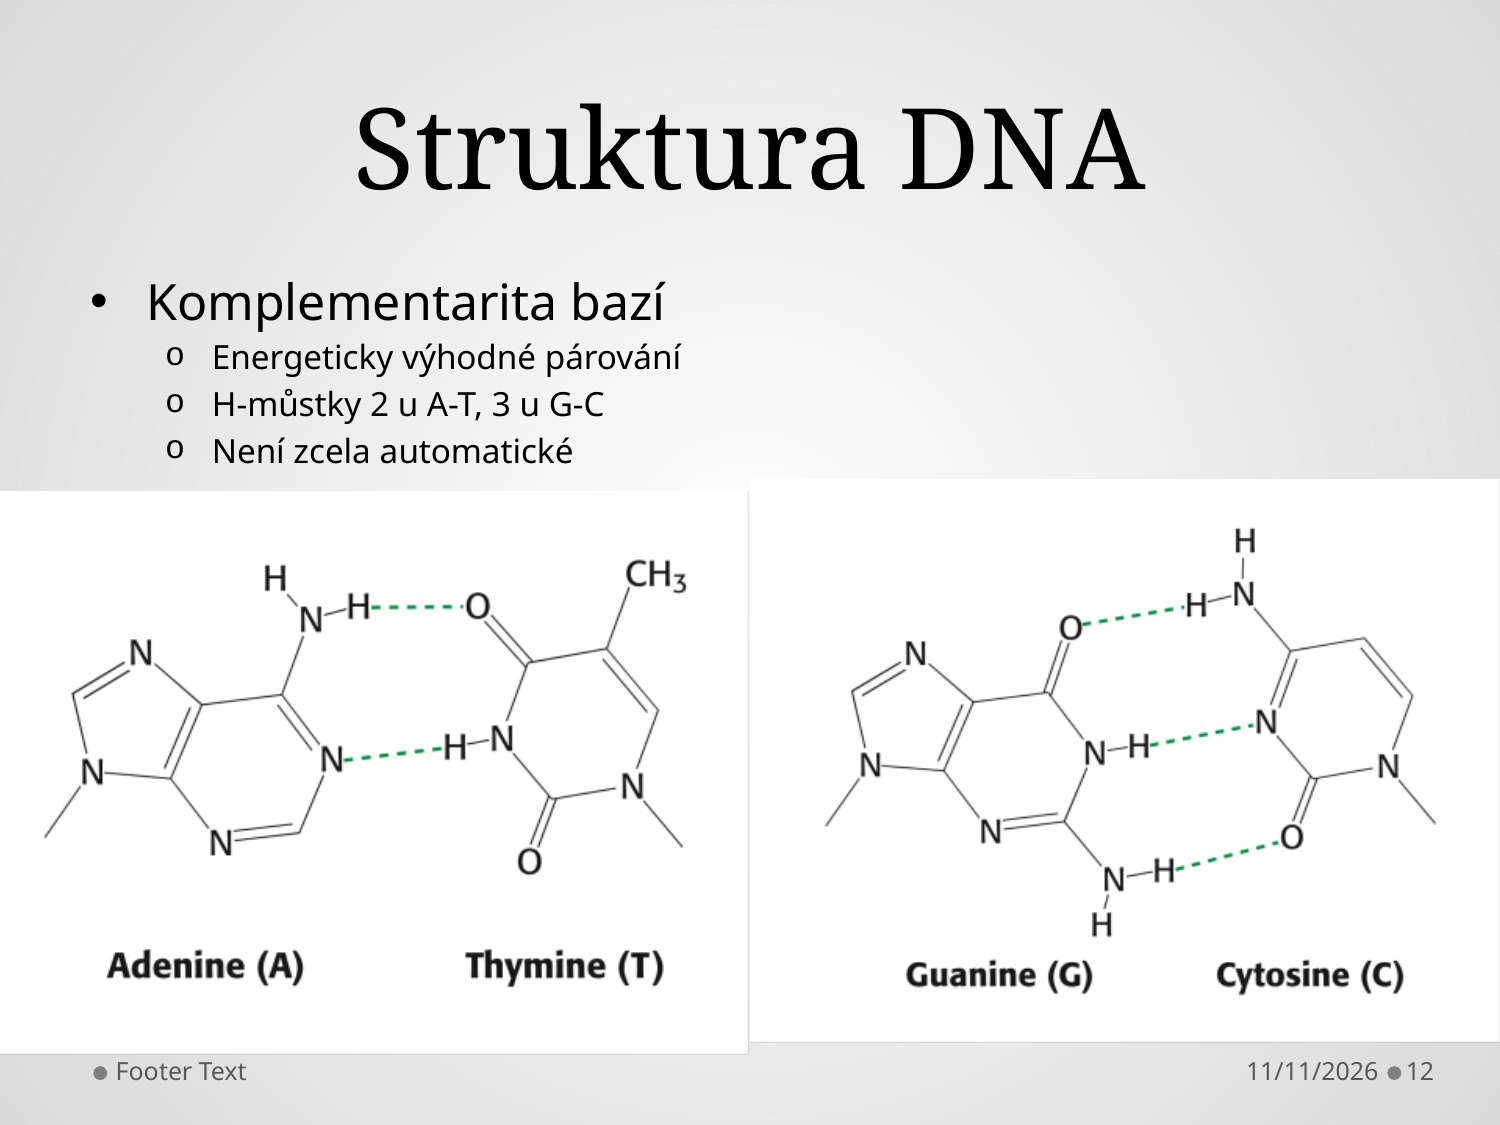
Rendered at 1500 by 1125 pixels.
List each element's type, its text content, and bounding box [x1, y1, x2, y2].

title Struktura DNA [75, 0, 1425, 220]
list Komplementarita bazí Energeticky výhodné párování H-můstky 2 u A-T, 3 u G-C Není zcela automatické [75, 262, 1425, 490]
footer Footer Text [108, 1063, 576, 1103]
picture [0, 479, 1500, 1056]
slide_number 12 [1401, 1052, 1494, 1103]
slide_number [1043, 1052, 1386, 1103]
